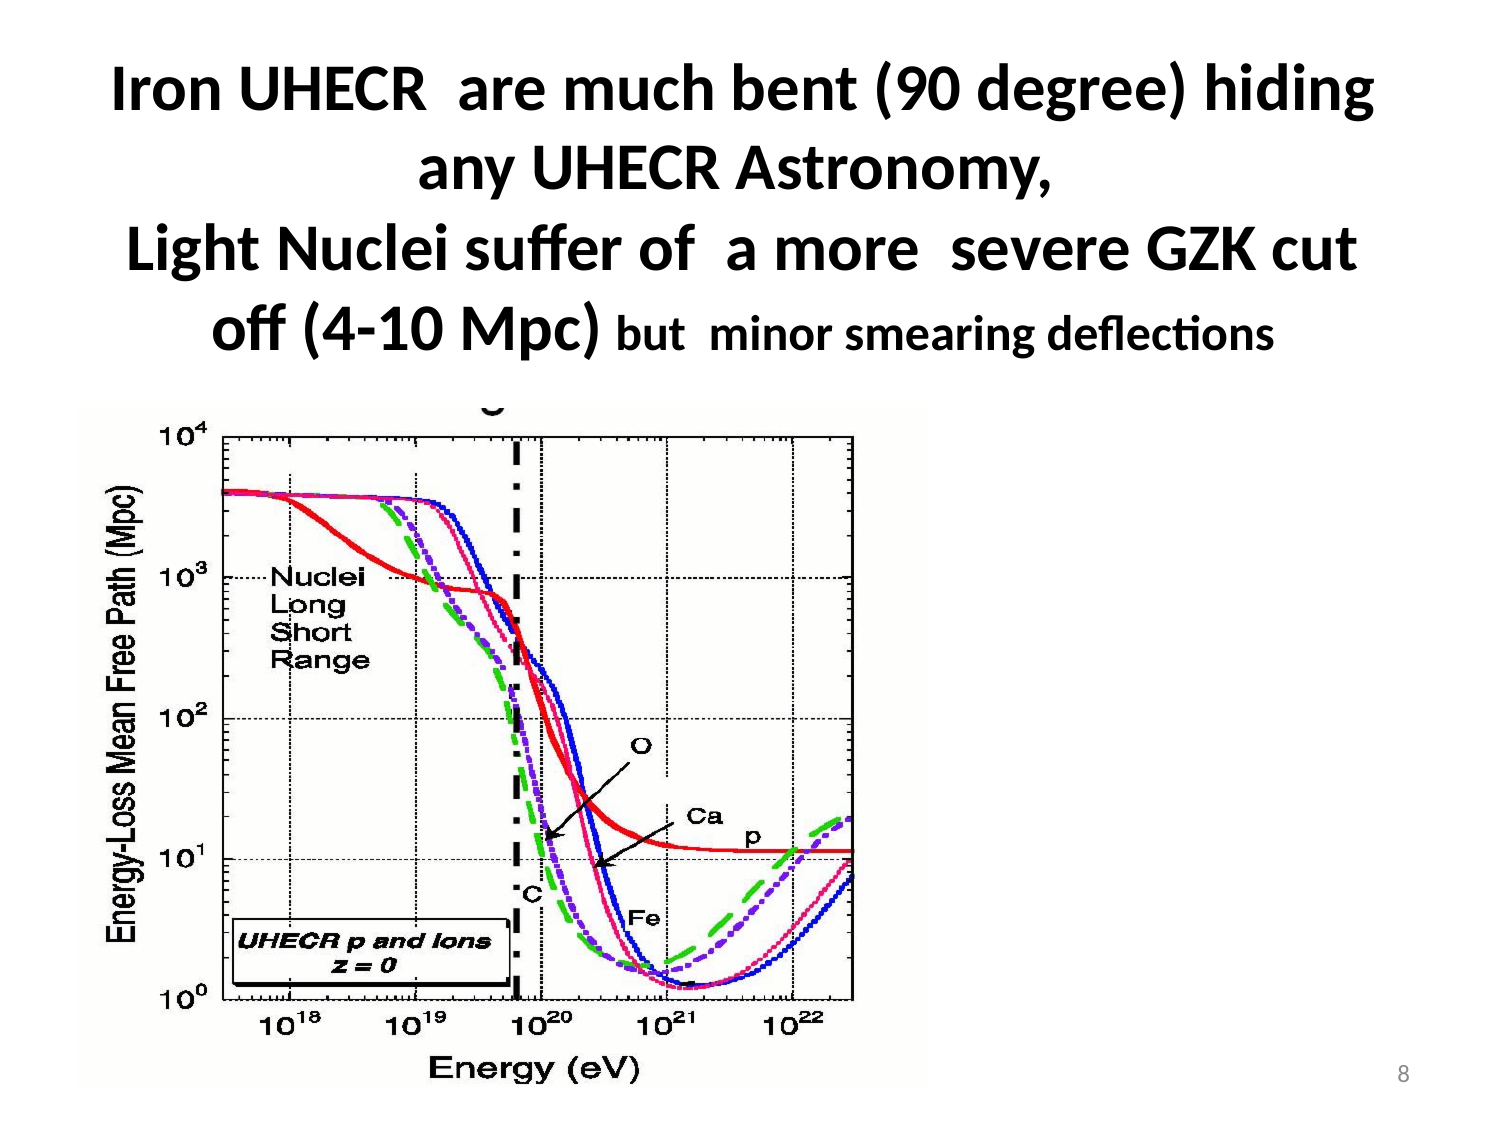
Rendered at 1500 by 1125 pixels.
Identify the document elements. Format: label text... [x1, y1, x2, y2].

picture [76, 408, 927, 1087]
footer KIIA_28_9_2015_D.FARGION [512, 1042, 988, 1103]
title Iron UHECR are much bent (90 degree) hiding any UHECR Astronomy, Light Nuclei suffer of a more severe GZK cut off (4-10 Mpc) but minor smearing deflections [75, 45, 1412, 362]
slide_number 8 [1074, 1042, 1425, 1103]
